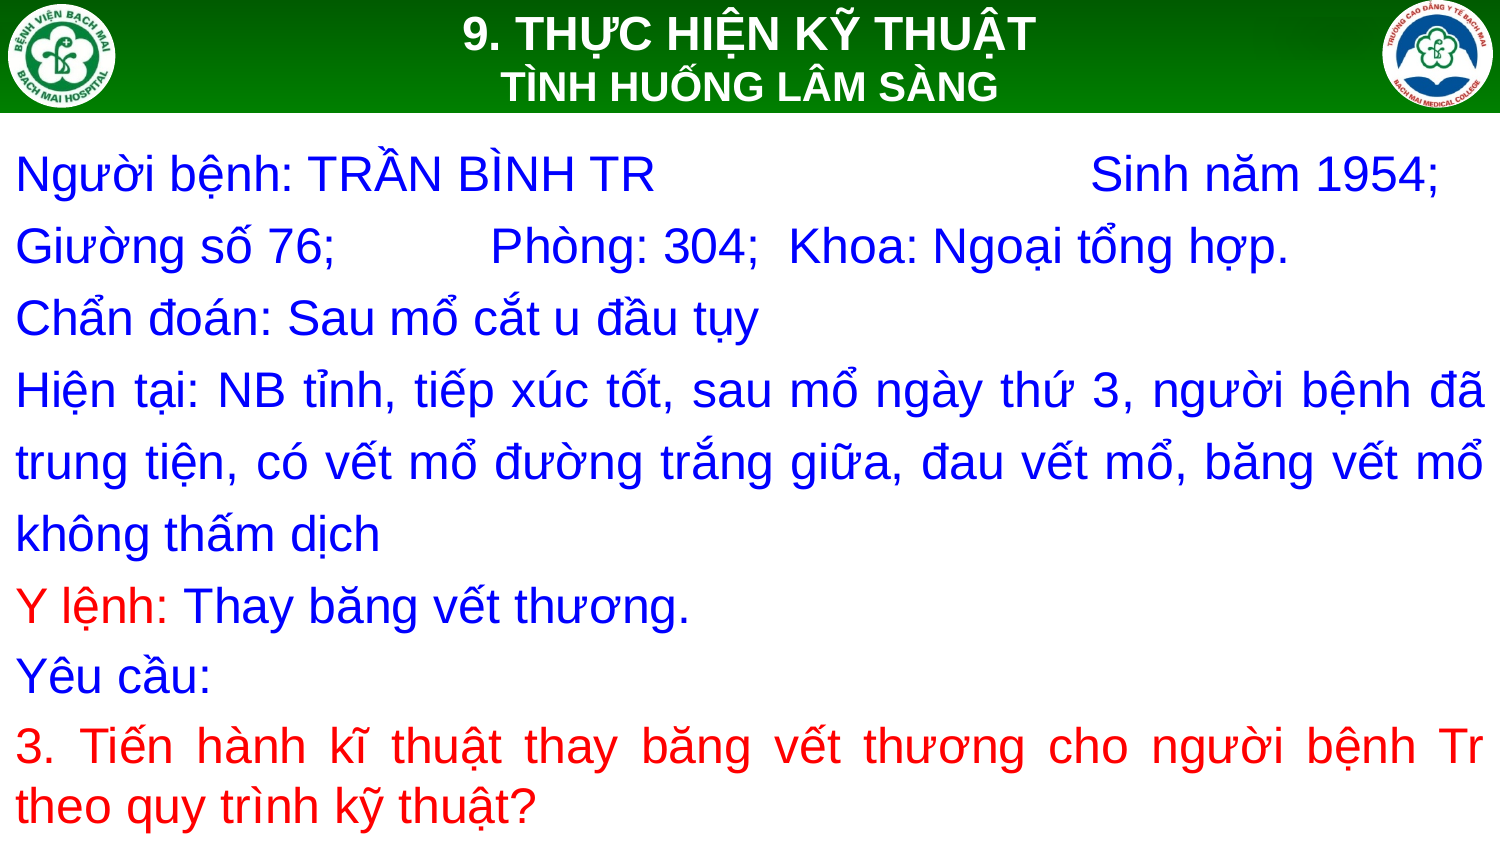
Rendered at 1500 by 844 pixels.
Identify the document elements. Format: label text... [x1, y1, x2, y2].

picture [7, 3, 116, 108]
picture [1382, 0, 1494, 108]
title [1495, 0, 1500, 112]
subtitle Người bệnh: TRẦN BÌNH TR Sinh năm 1954; Giường số 76; Phòng: 304; Khoa: Ngoại tổng hợp. Chẩn đoán: Sau mổ cắt u đầu tụy Hiện tại: NB tỉnh, tiếp xúc tốt, sau mổ ngày thứ 3, người bệnh đã trung tiện, có vết mổ đường trắng giữa, đau vết mổ, băng vết mổ không thấm dịch Y lệnh: Thay băng vết thương. Yêu cầu: 3. Tiến hành kĩ thuật thay băng vết thương cho người bệnh Tr theo quy trình kỹ thuật? [0, 197, 1500, 835]
title 9. THỰC HIỆN KỸ THUẬT TÌNH HUỐNG LÂM SÀNG [0, 0, 1380, 112]
text_box [37, 187, 1463, 807]
text_box [0, 112, 1500, 197]
